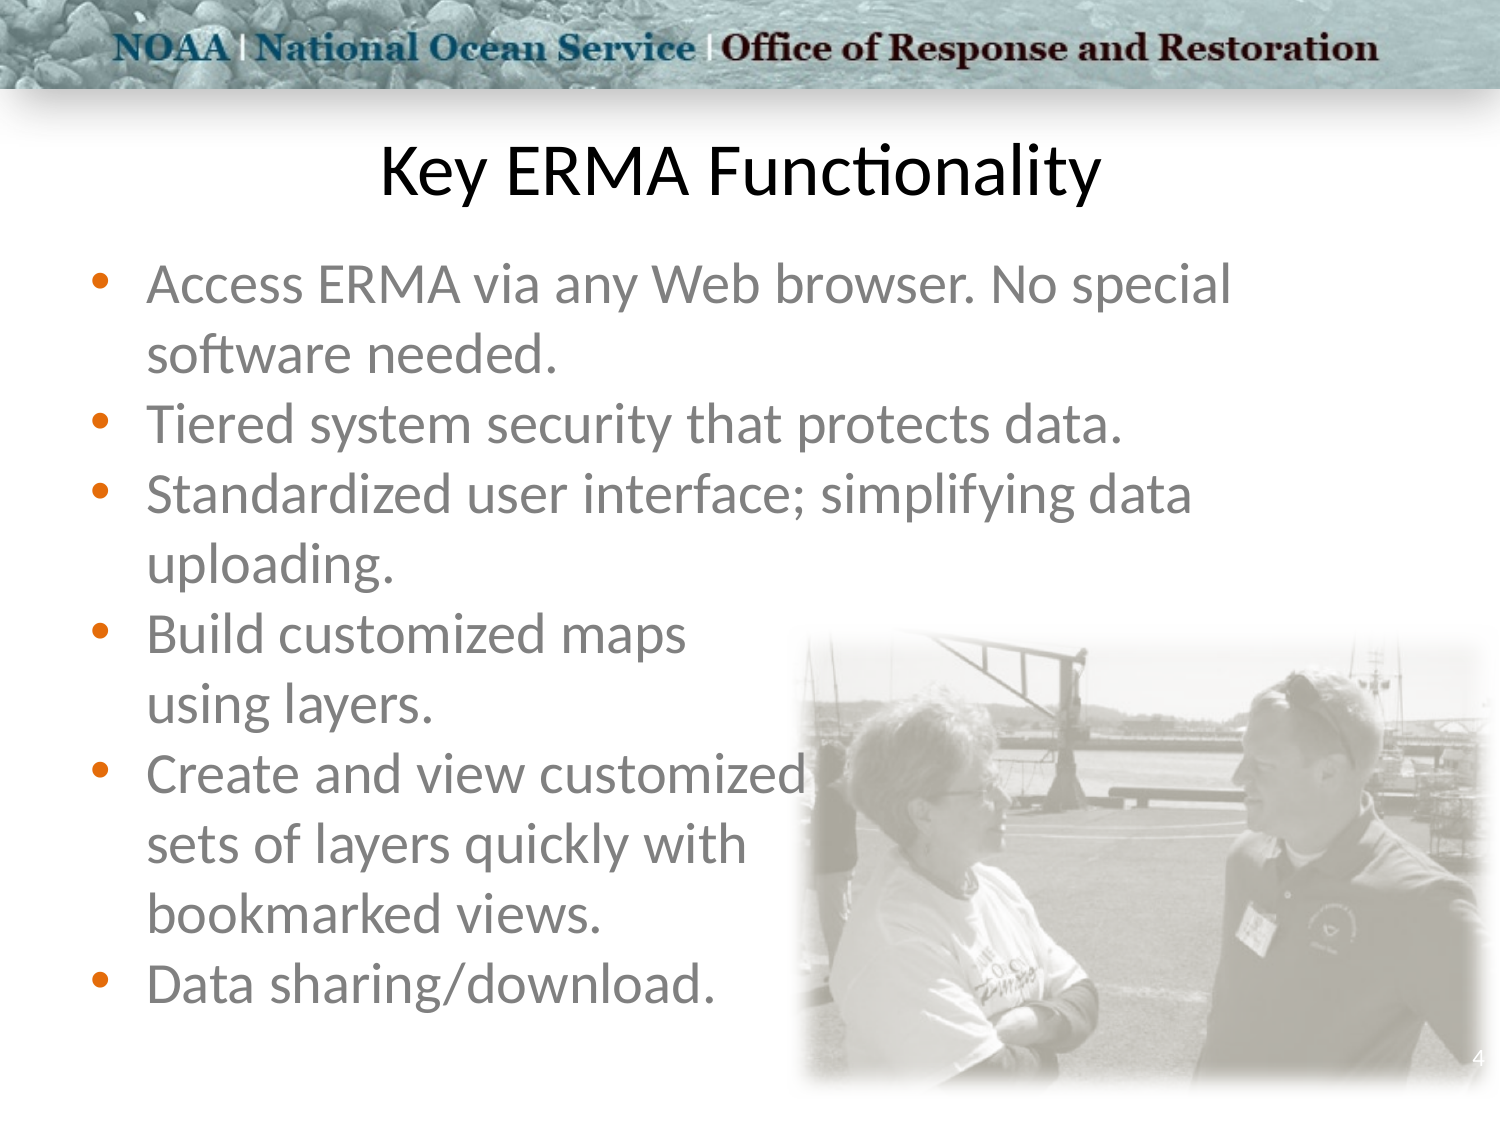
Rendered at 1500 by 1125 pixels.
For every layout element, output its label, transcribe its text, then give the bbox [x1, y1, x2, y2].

list Access ERMA via any Web browser. No special software needed. Tiered system security that protects data. Standardized user interface; simplifying data uploading. Build customized maps using layers. Create and view customized sets of layers quickly with bookmarked views. Data sharing/download. [75, 237, 1425, 1025]
picture [0, 0, 1500, 89]
title Key ERMA Functionality [0, 112, 1500, 225]
picture [787, 624, 1500, 1101]
